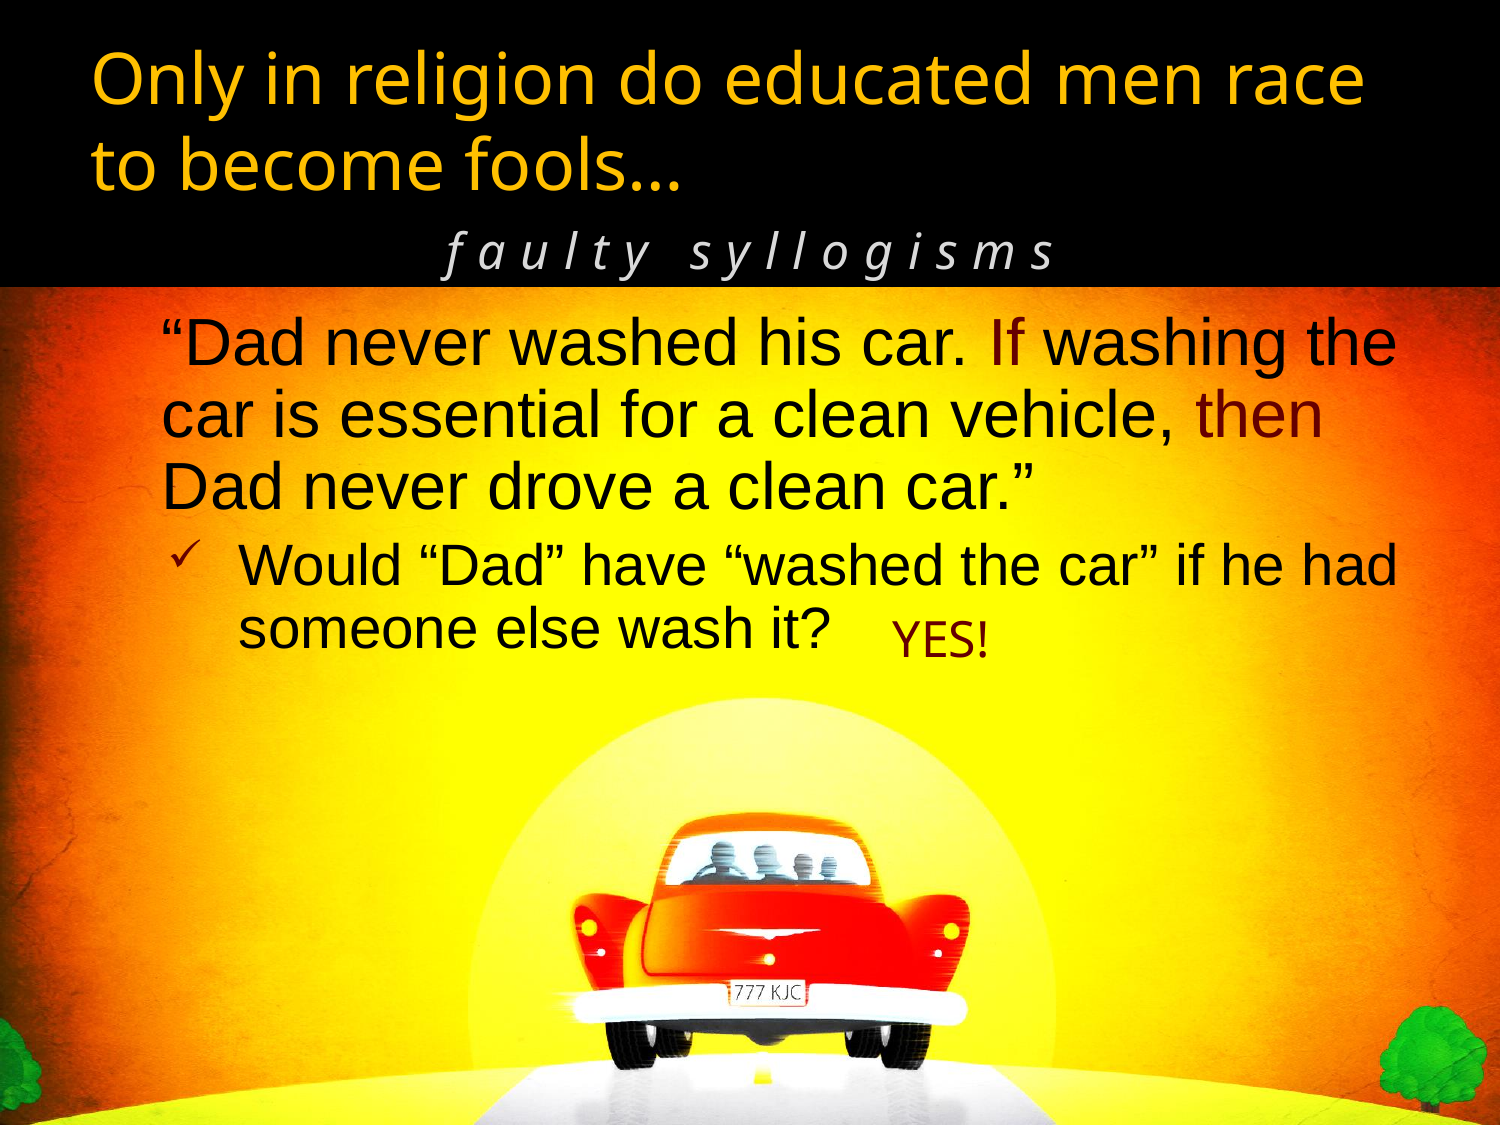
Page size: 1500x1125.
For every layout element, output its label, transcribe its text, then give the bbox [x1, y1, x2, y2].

text_box [0, 0, 1500, 286]
title Only in religion do educated men race to become fools… [75, 24, 1425, 213]
text_box faulty syllogisms [431, 211, 1069, 285]
picture [0, 287, 1500, 1125]
